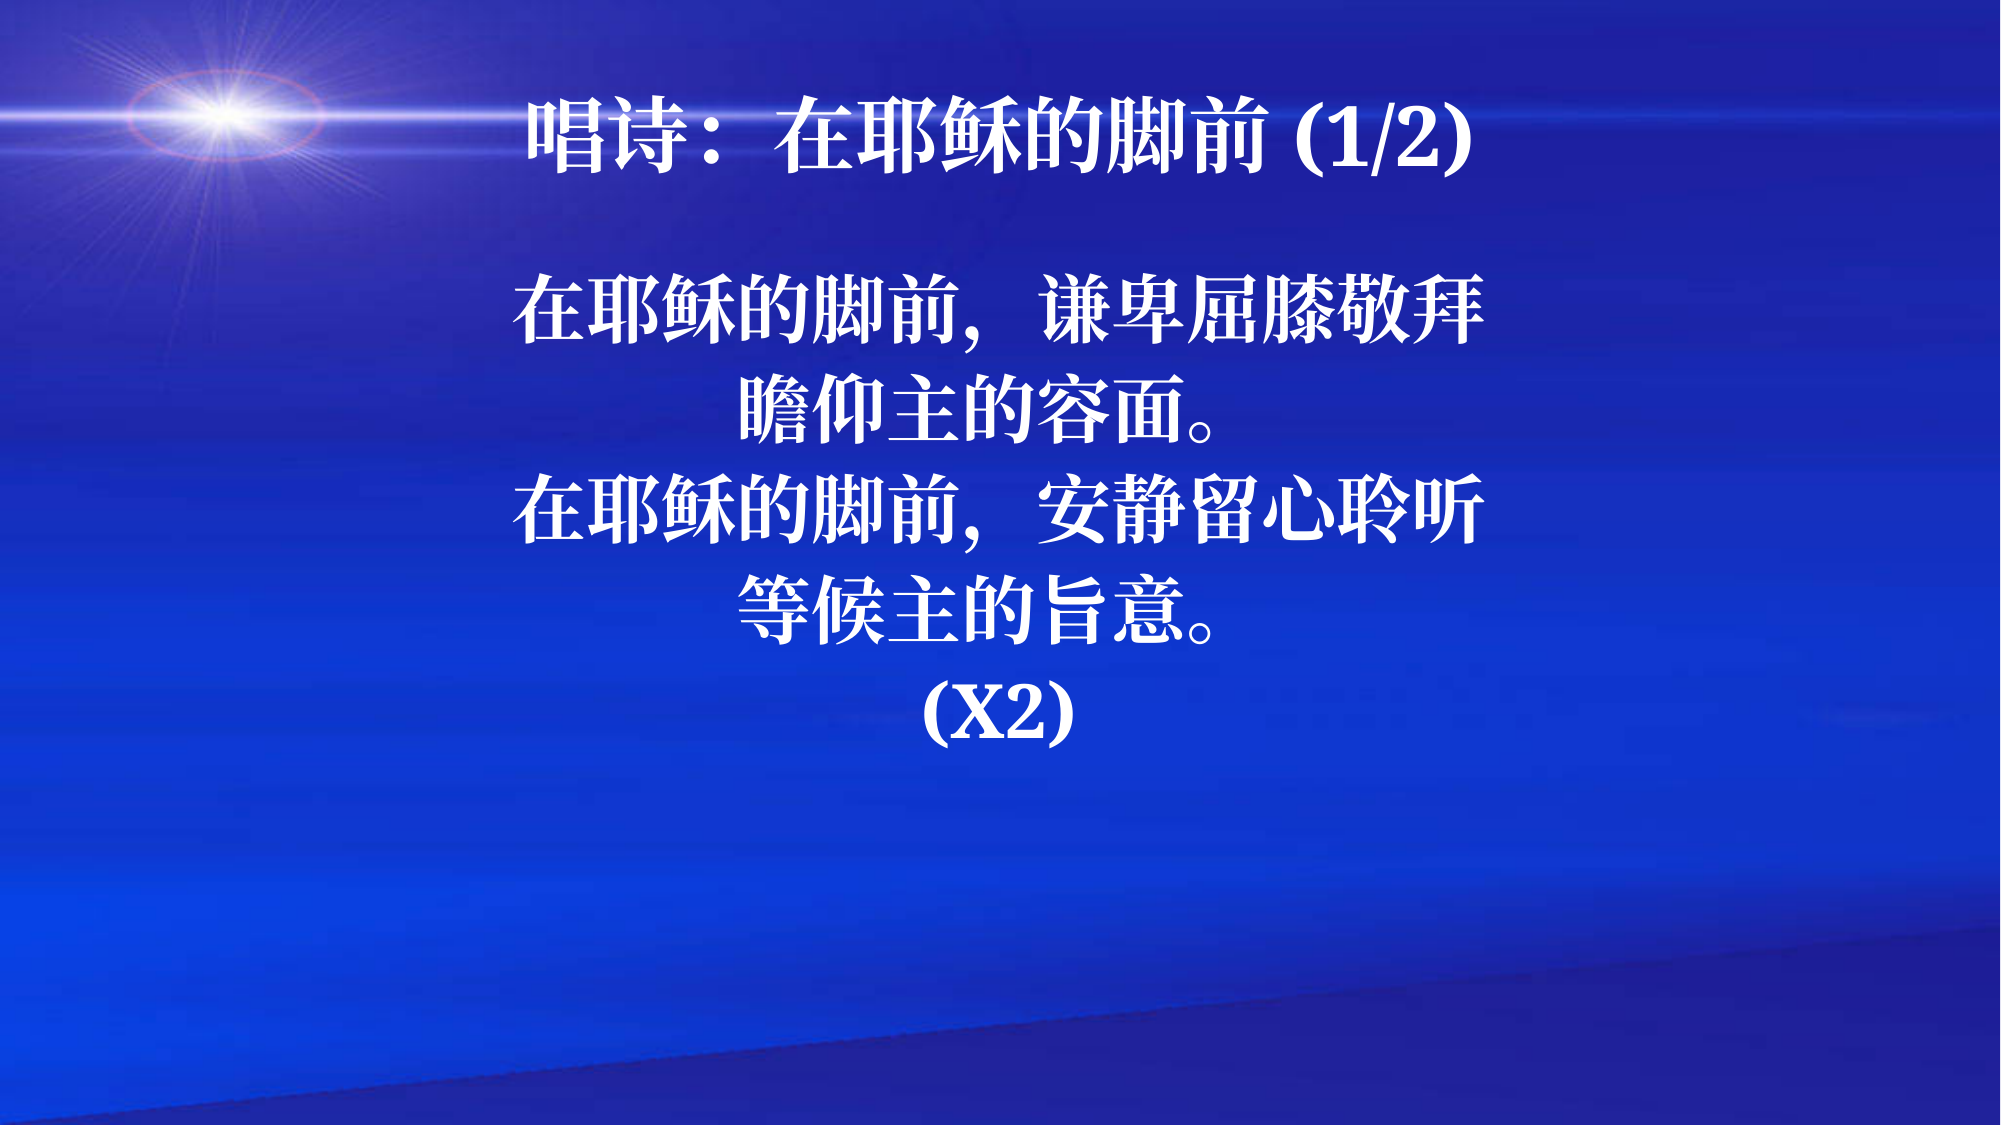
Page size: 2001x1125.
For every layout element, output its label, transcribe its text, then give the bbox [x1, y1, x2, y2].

list 在耶稣的脚前，谦卑屈膝敬拜 瞻仰主的容面。 在耶稣的脚前，安静留心聆听 等候主的旨意。 (X2) [99, 262, 1899, 1005]
picture [0, 0, 2001, 1125]
title 唱诗：在耶稣的脚前(1/2) [99, 45, 1899, 232]
